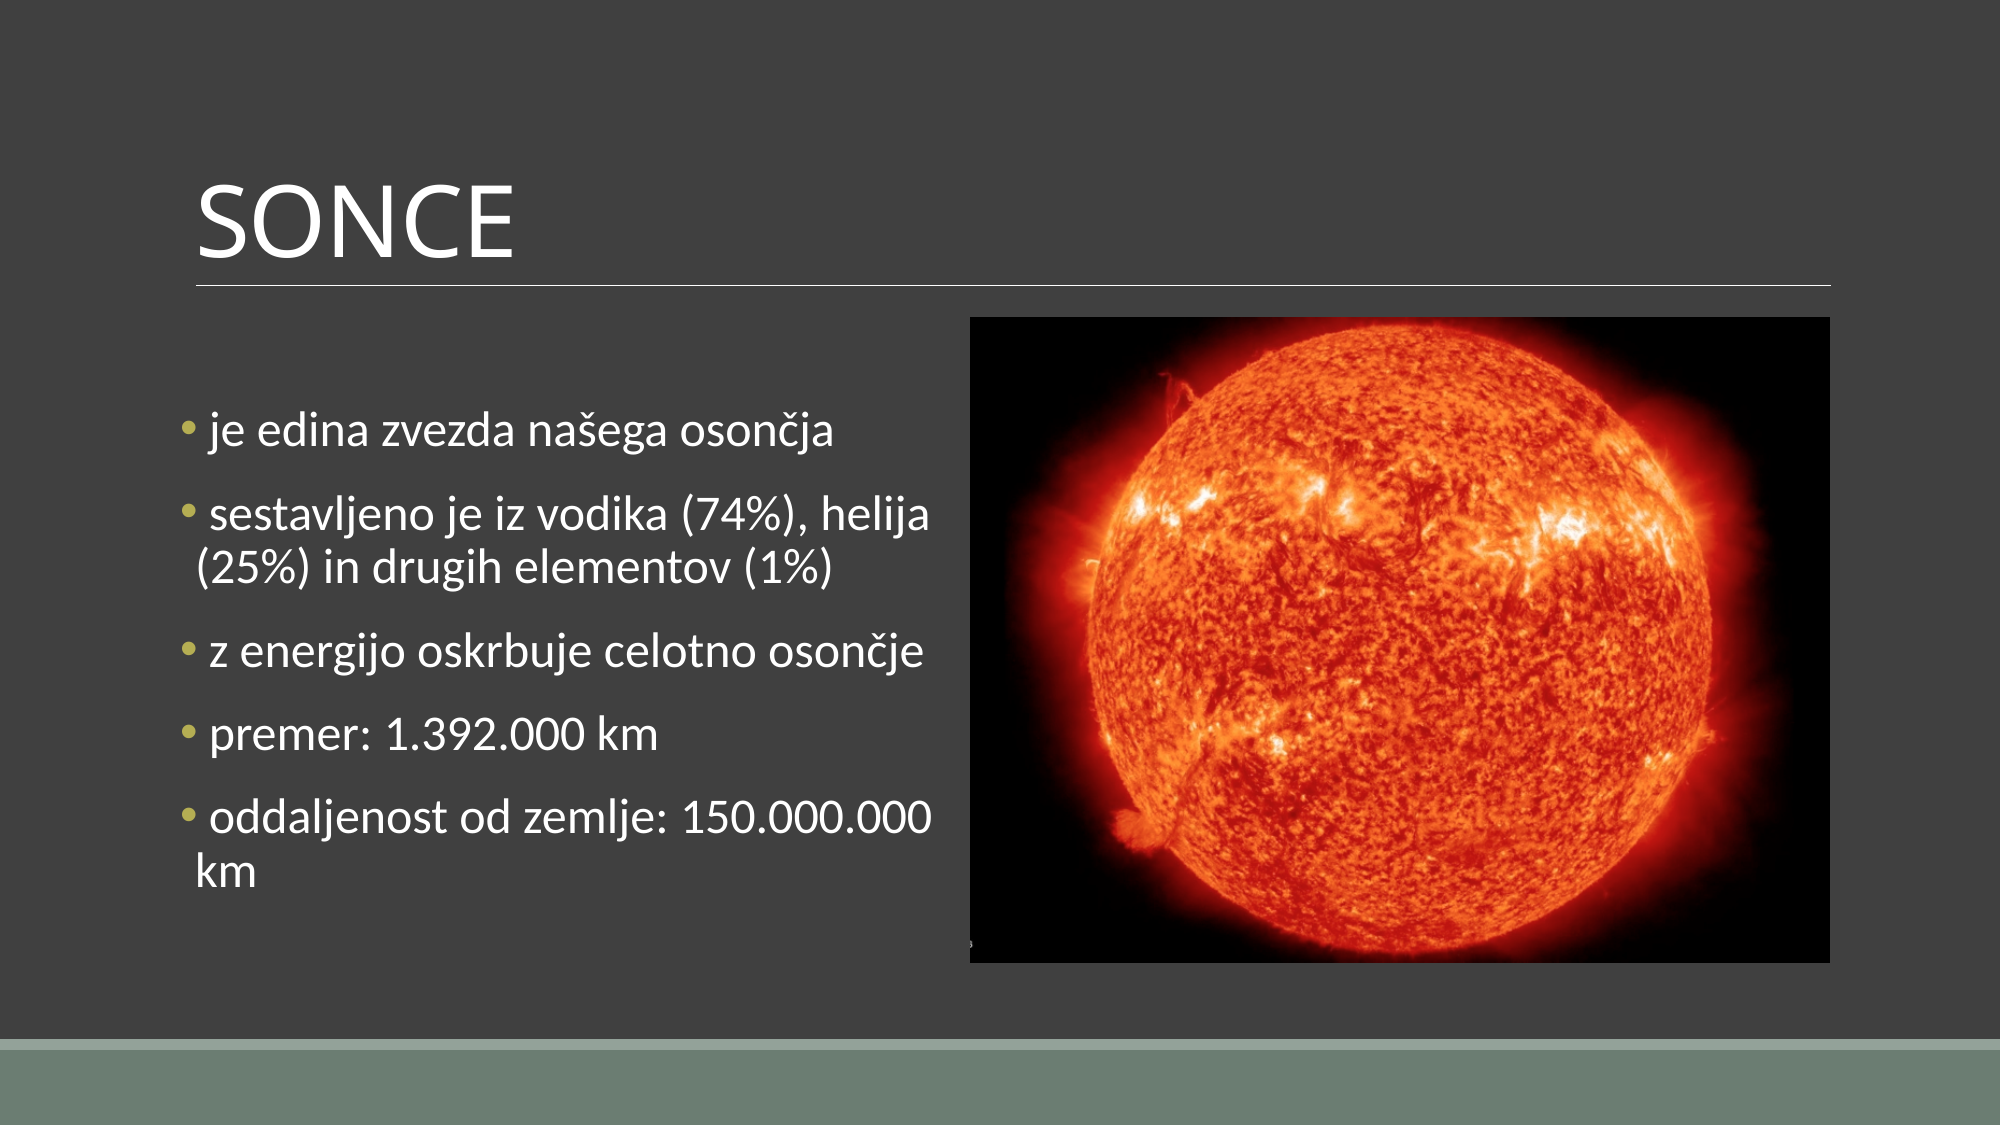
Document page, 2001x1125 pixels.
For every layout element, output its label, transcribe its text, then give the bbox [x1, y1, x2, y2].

list je edina zvezda našega osončja sestavljeno je iz vodika (74%), helija (25%) in drugih elementov (1%) z energijo oskrbuje celotno osončje premer: 1.392.000 km oddaljenost od zemlje: 150.000.000 km [180, 396, 971, 1057]
picture [969, 317, 1831, 964]
title SONCE [180, 47, 1830, 285]
